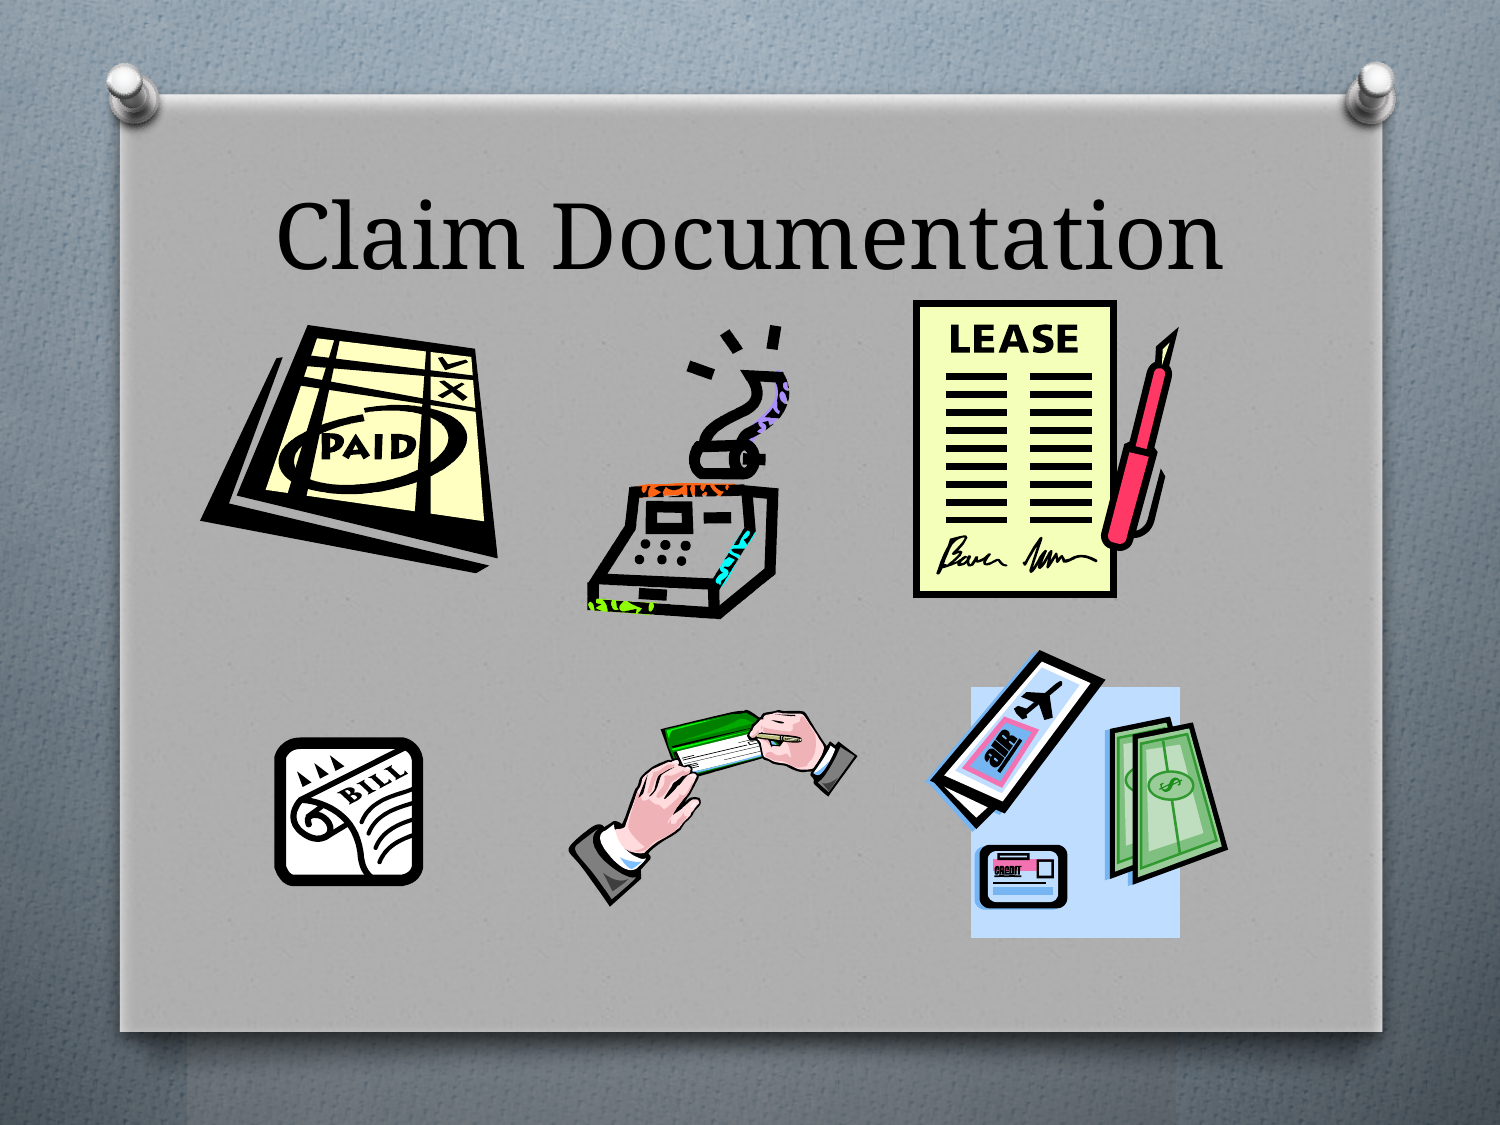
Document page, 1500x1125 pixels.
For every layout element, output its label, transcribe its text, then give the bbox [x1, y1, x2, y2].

picture [199, 324, 498, 574]
picture [1317, 35, 1439, 156]
title Claim Documentation [179, 134, 1323, 332]
picture [912, 300, 1180, 599]
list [274, 737, 424, 887]
picture [562, 707, 858, 907]
picture [75, 29, 198, 153]
picture [924, 649, 1229, 939]
picture [587, 324, 790, 620]
